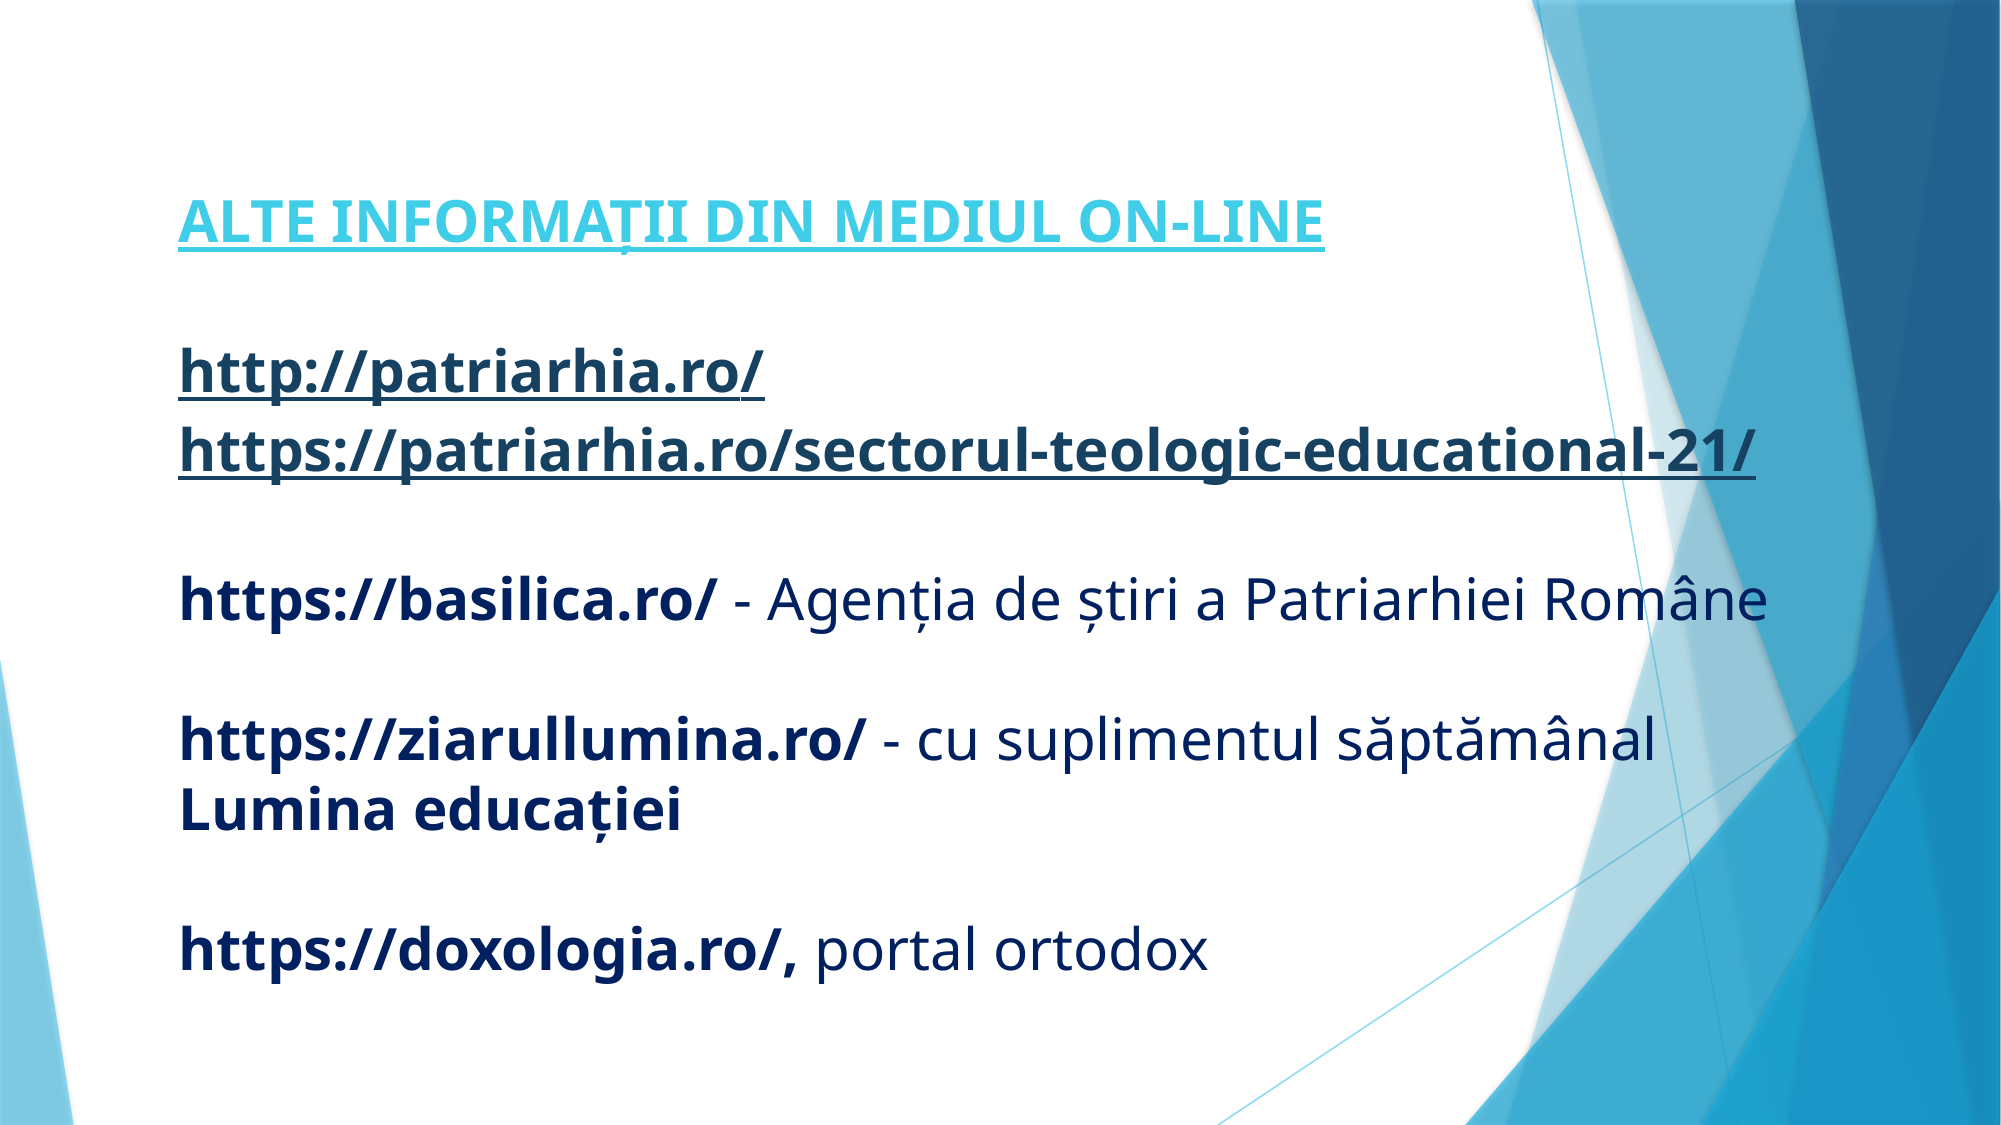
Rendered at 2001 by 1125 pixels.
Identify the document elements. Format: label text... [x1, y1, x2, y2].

text_box ALTE INFORMAȚII DIN MEDIUL ON-LINE http://patriarhia.ro/ https://patriarhia.ro/sectorul-teologic-educational-21/ https://basilica.ro/ - Agenția de știri a Patriarhiei Române https://ziarullumina.ro/ - cu suplimentul săptămânal Lumina educației https://doxologia.ro/, portal ortodox [163, 177, 1852, 990]
